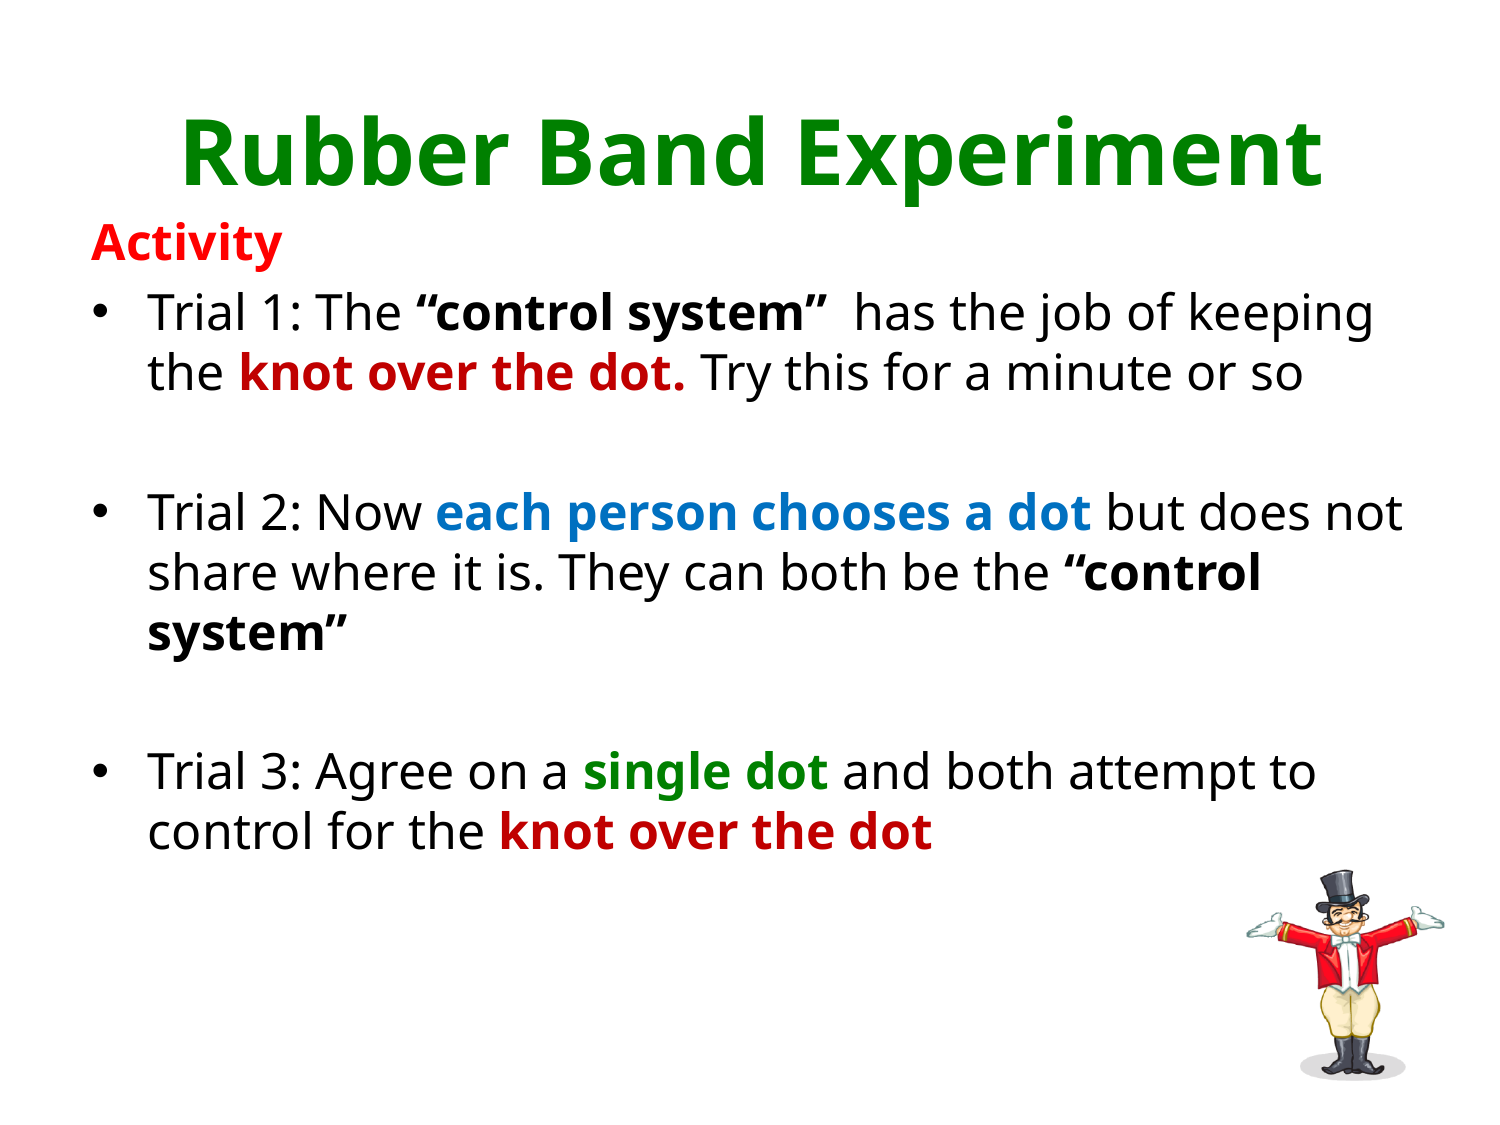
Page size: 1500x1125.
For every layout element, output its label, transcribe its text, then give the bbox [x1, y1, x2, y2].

list Activity Trial 1: The “control system” has the job of keeping the knot over the dot. Try this for a minute or so Trial 2: Now each person chooses a dot but does not share where it is. They can both be the “control system” Trial 3: Agree on a single dot and both attempt to control for the knot over the dot [76, 172, 1425, 1024]
title Rubber Band Experiment [76, 54, 1427, 243]
picture [1245, 869, 1445, 1081]
